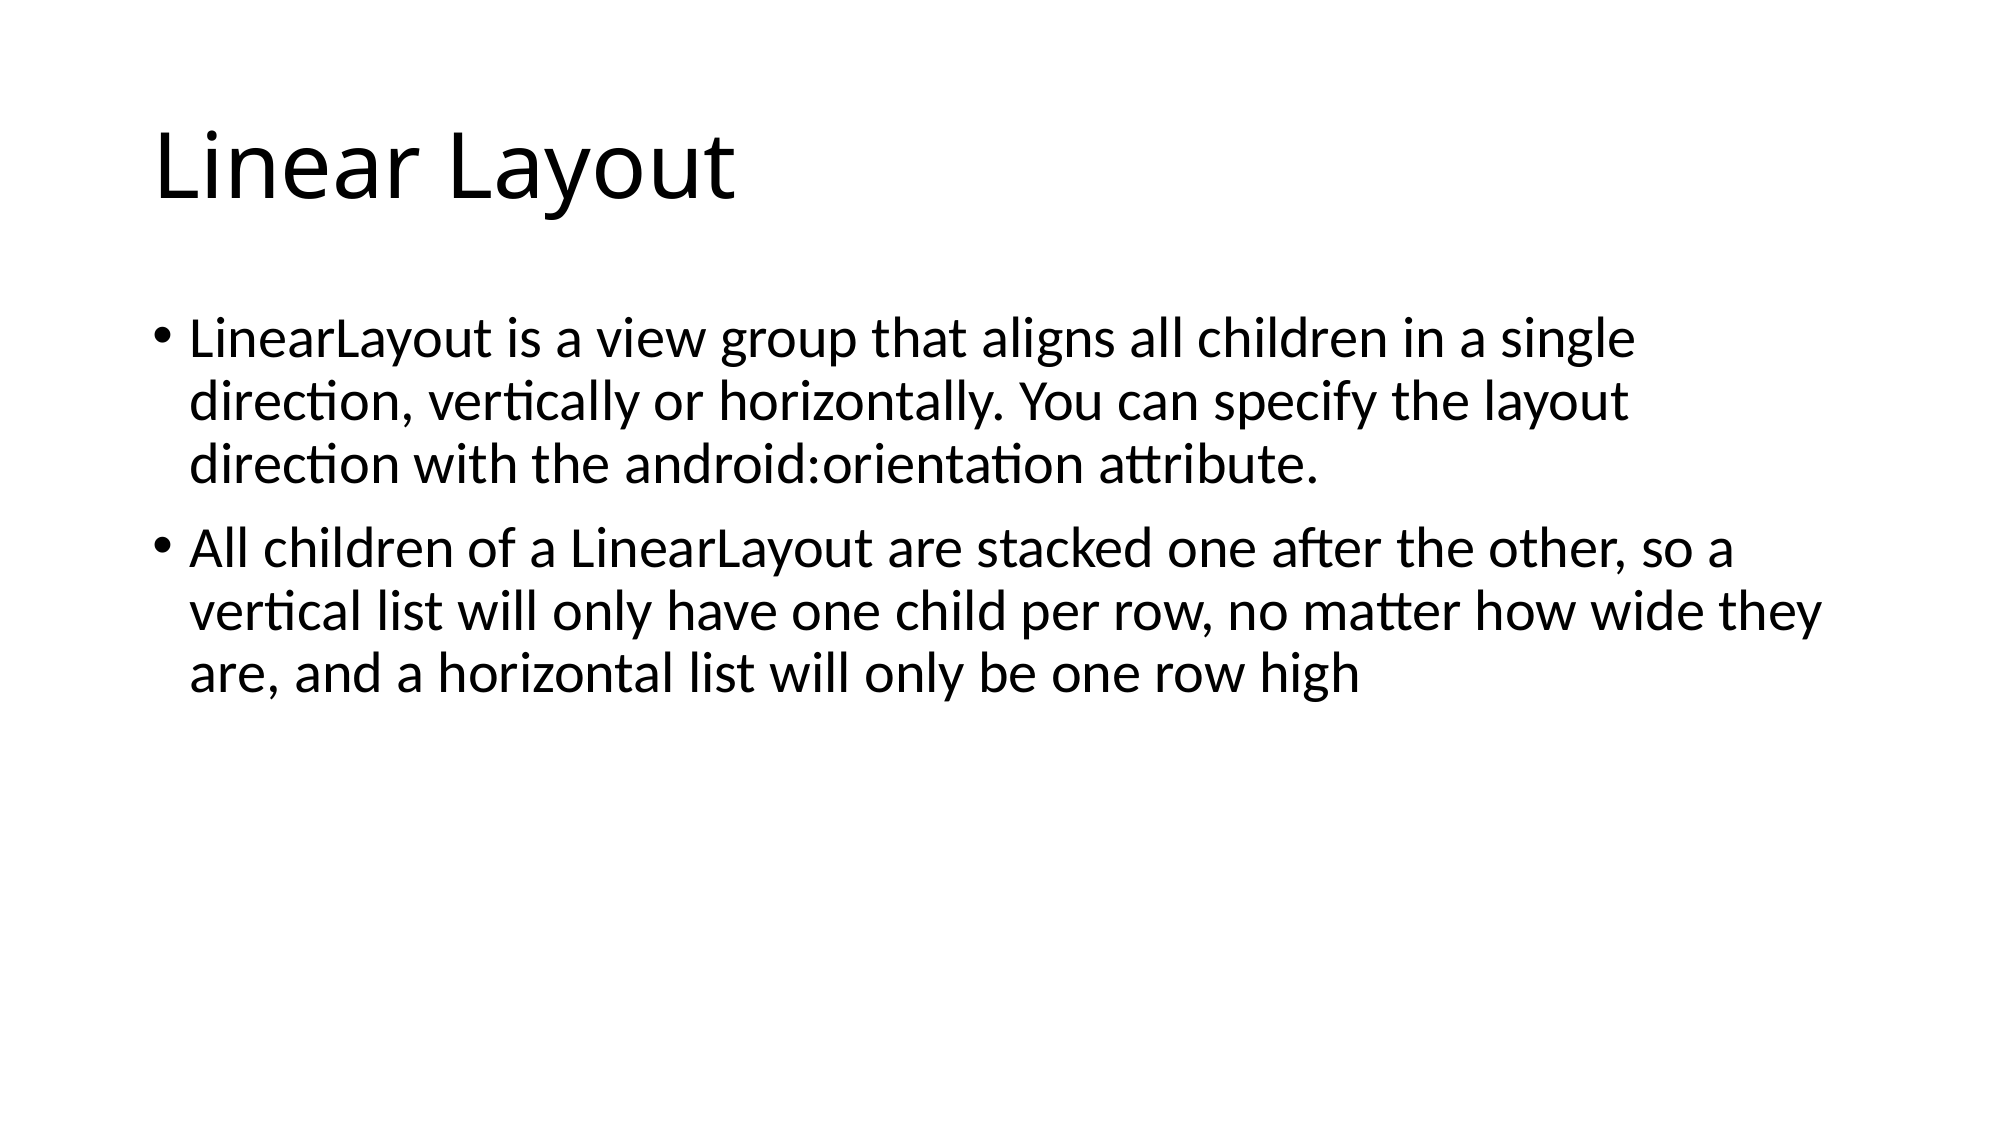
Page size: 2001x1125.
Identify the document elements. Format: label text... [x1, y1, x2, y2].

list LinearLayout is a view group that aligns all children in a single direction, vertically or horizontally. You can specify the layout direction with the android:orientation attribute. All children of a LinearLayout are stacked one after the other, so a vertical list will only have one child per row, no matter how wide they are, and a horizontal list will only be one row high [137, 299, 1863, 1014]
title Linear Layout [137, 59, 1863, 278]
